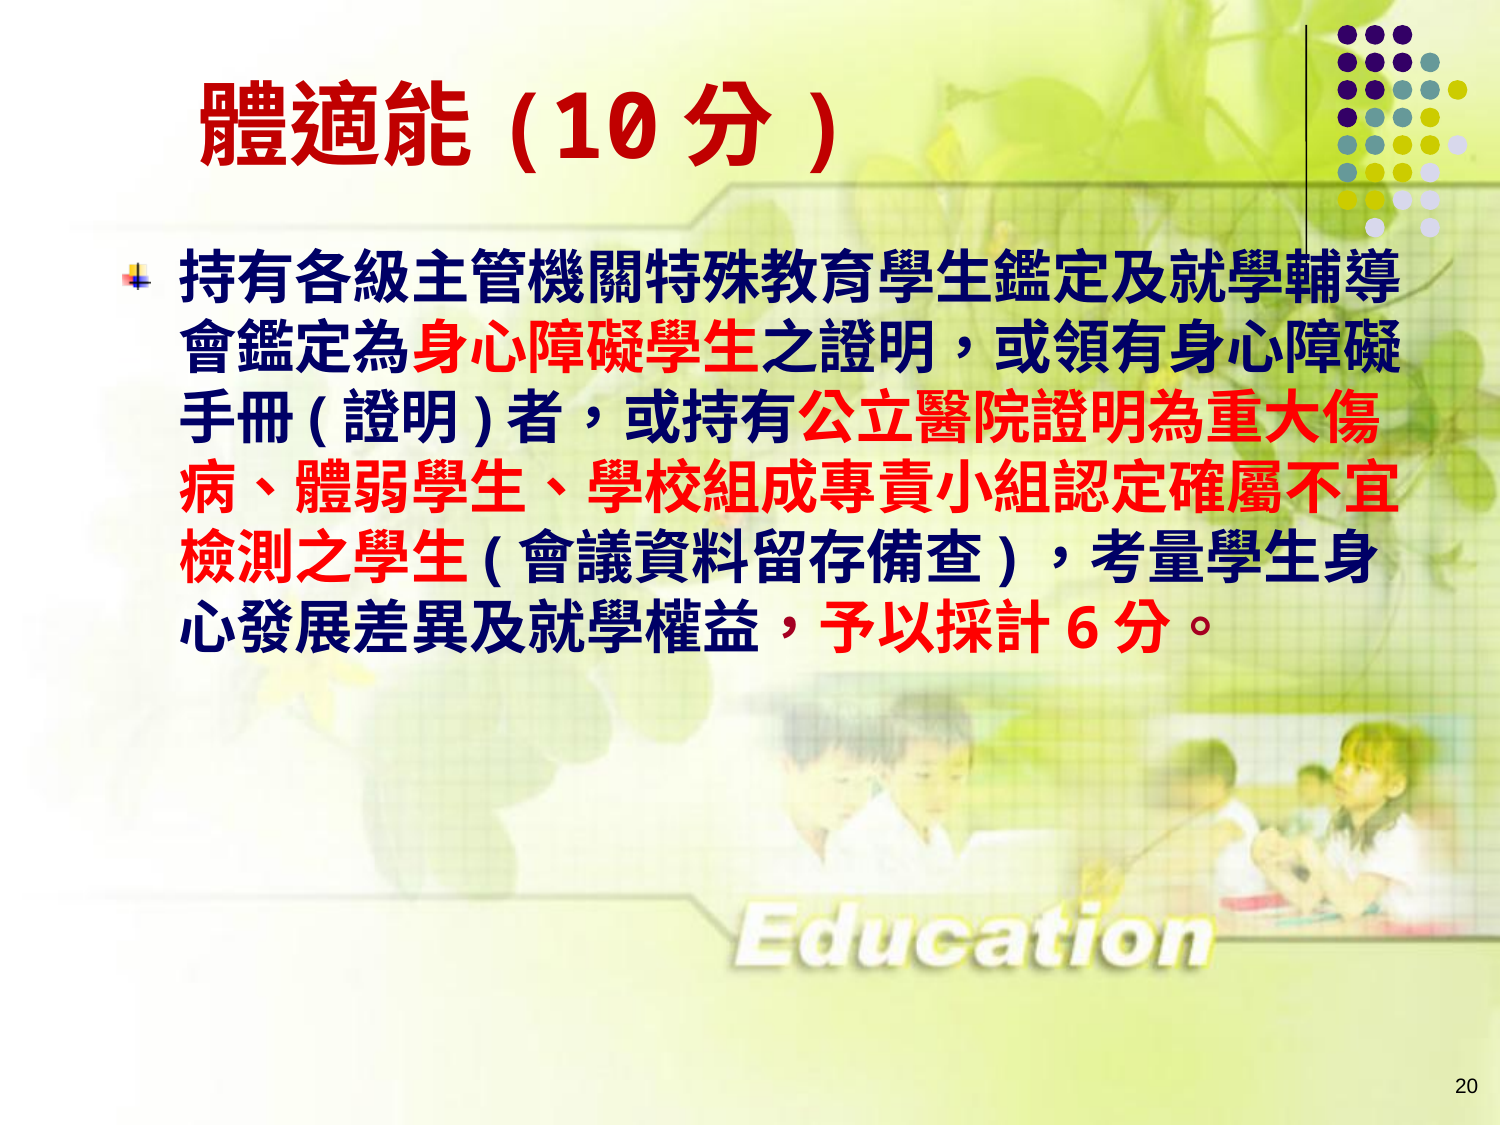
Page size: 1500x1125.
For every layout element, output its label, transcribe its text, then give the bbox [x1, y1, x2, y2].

text_box 20 [1440, 1065, 1500, 1125]
picture [0, 0, 1500, 1125]
title 體適能(10分) [182, 19, 1313, 185]
list 持有各級主管機關特殊教育學生鑑定及就學輔導會鑑定為身心障礙學生之證明，或領有身心障礙手冊(證明)者，或持有公立醫院證明為重大傷病、體弱學生、學校組成專責小組認定確屬不宜檢測之學生(會議資料留存備查)，考量學生身心發展差異及就學權益，予以採計6分。 [106, 232, 1426, 1022]
